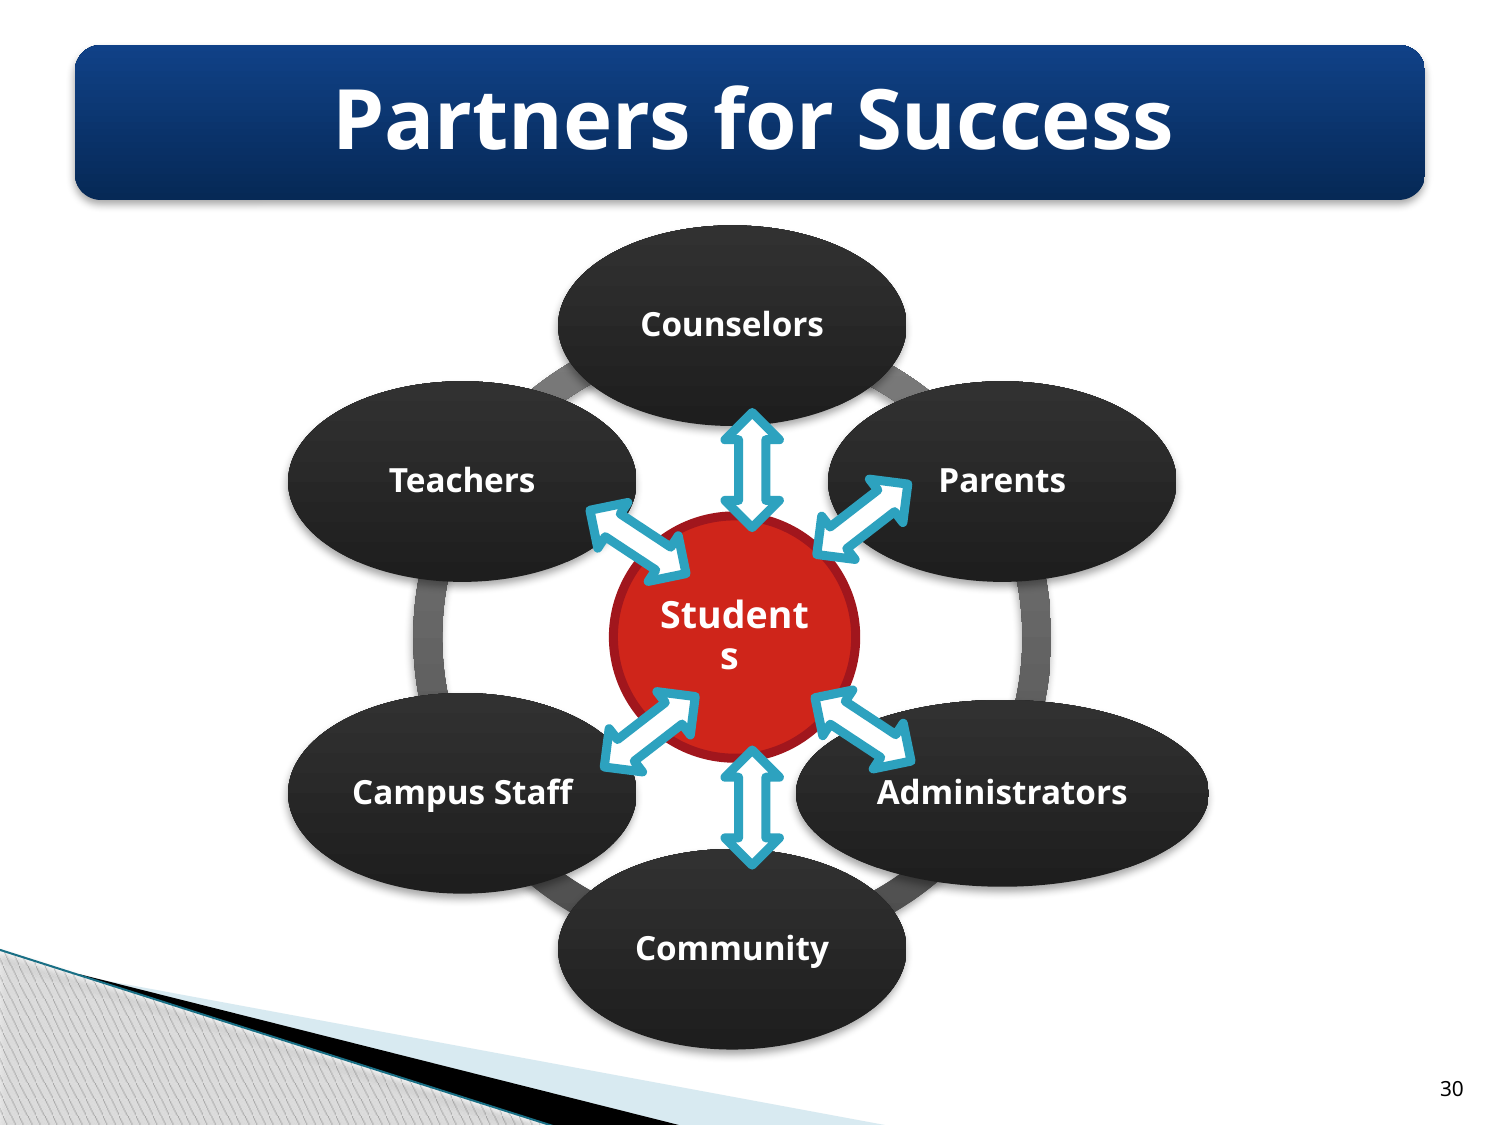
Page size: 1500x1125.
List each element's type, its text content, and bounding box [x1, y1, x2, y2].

slide_number 30 [1418, 1061, 1479, 1112]
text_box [74, 44, 1426, 201]
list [0, 224, 1500, 1051]
